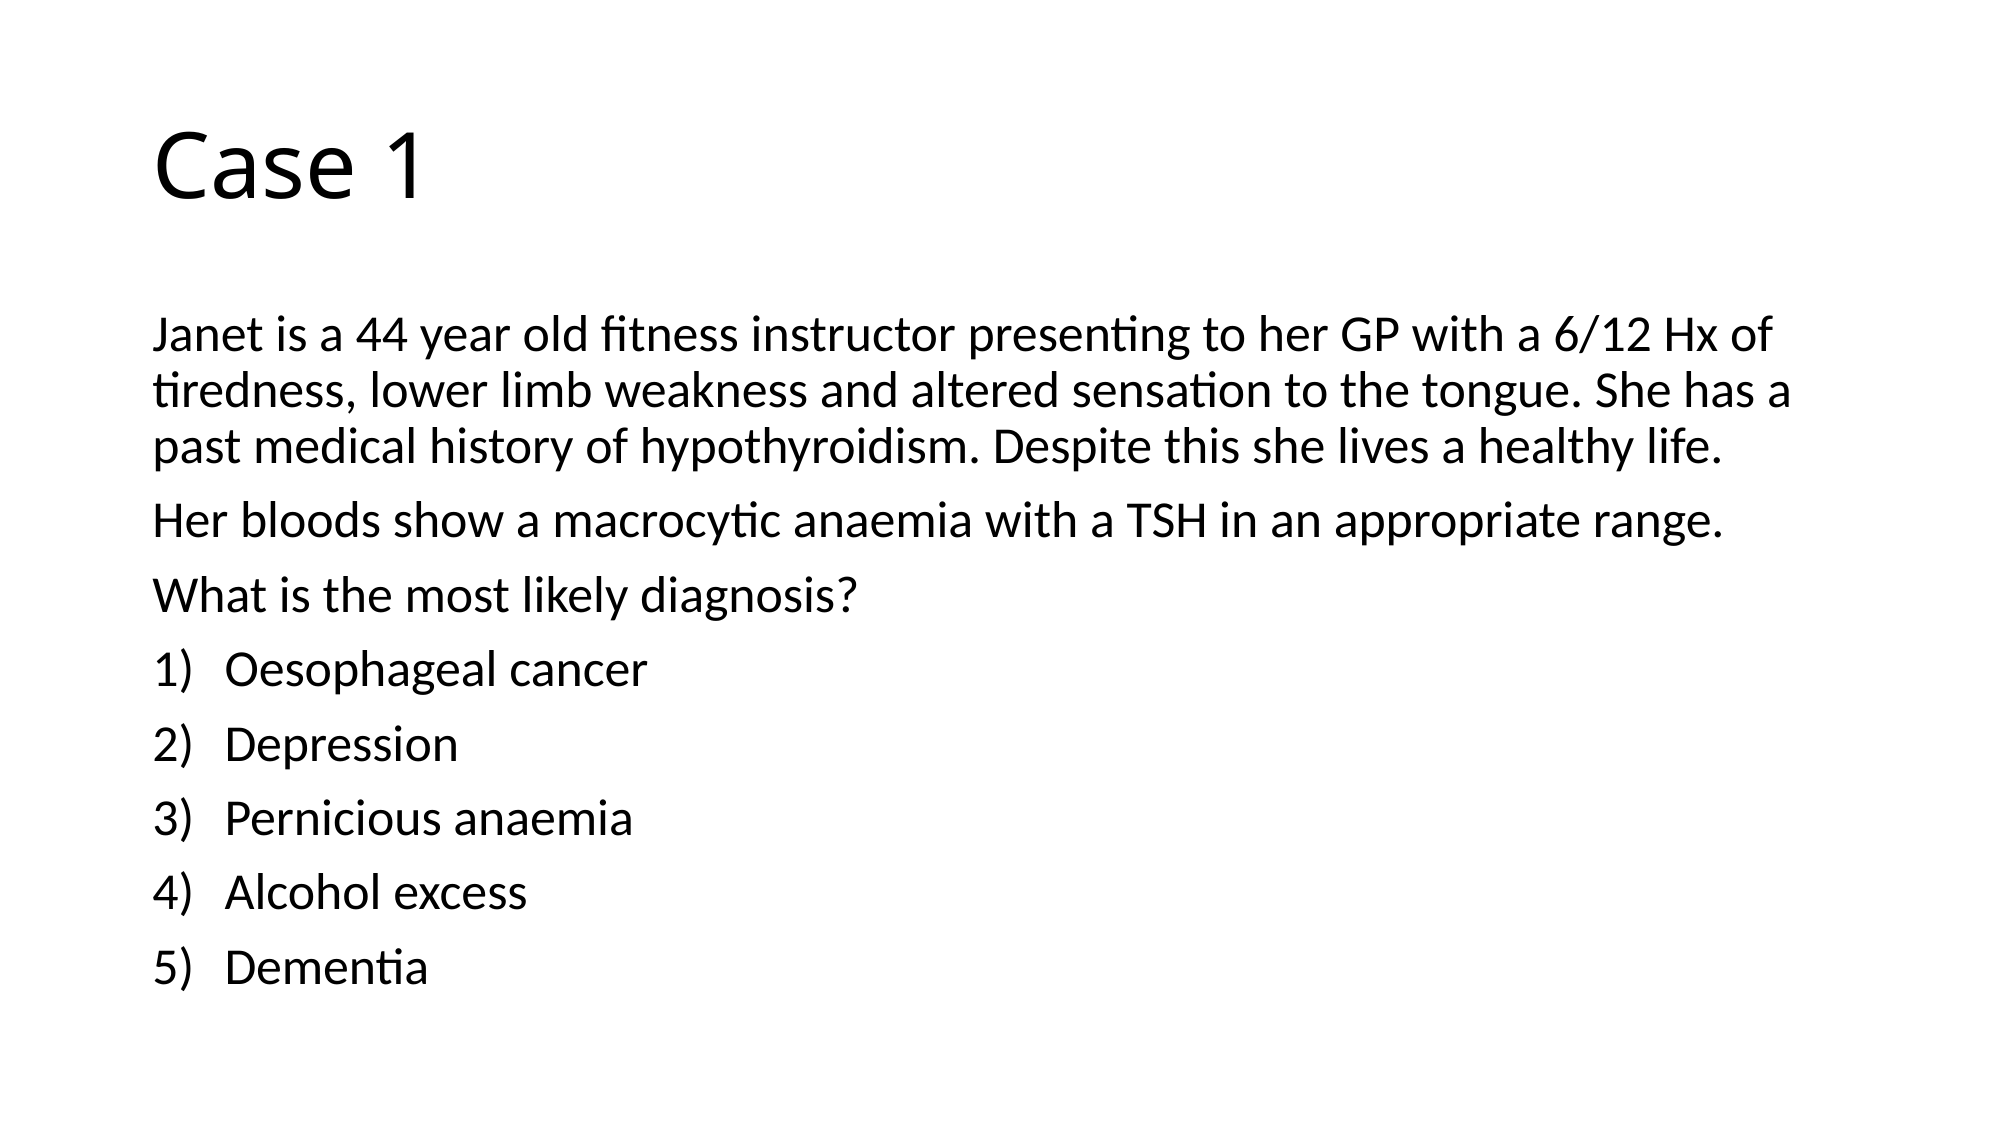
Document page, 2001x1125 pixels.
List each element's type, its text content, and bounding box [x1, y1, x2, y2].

title Case 1 [137, 59, 1863, 278]
list Janet is a 44 year old fitness instructor presenting to her GP with a 6/12 Hx of tiredness, lower limb weakness and altered sensation to the tongue. She has a past medical history of hypothyroidism. Despite this she lives a healthy life. Her bloods show a macrocytic anaemia with a TSH in an appropriate range. What is the most likely diagnosis? Oesophageal cancer Depression Pernicious anaemia Alcohol excess Dementia [137, 299, 1863, 1014]
